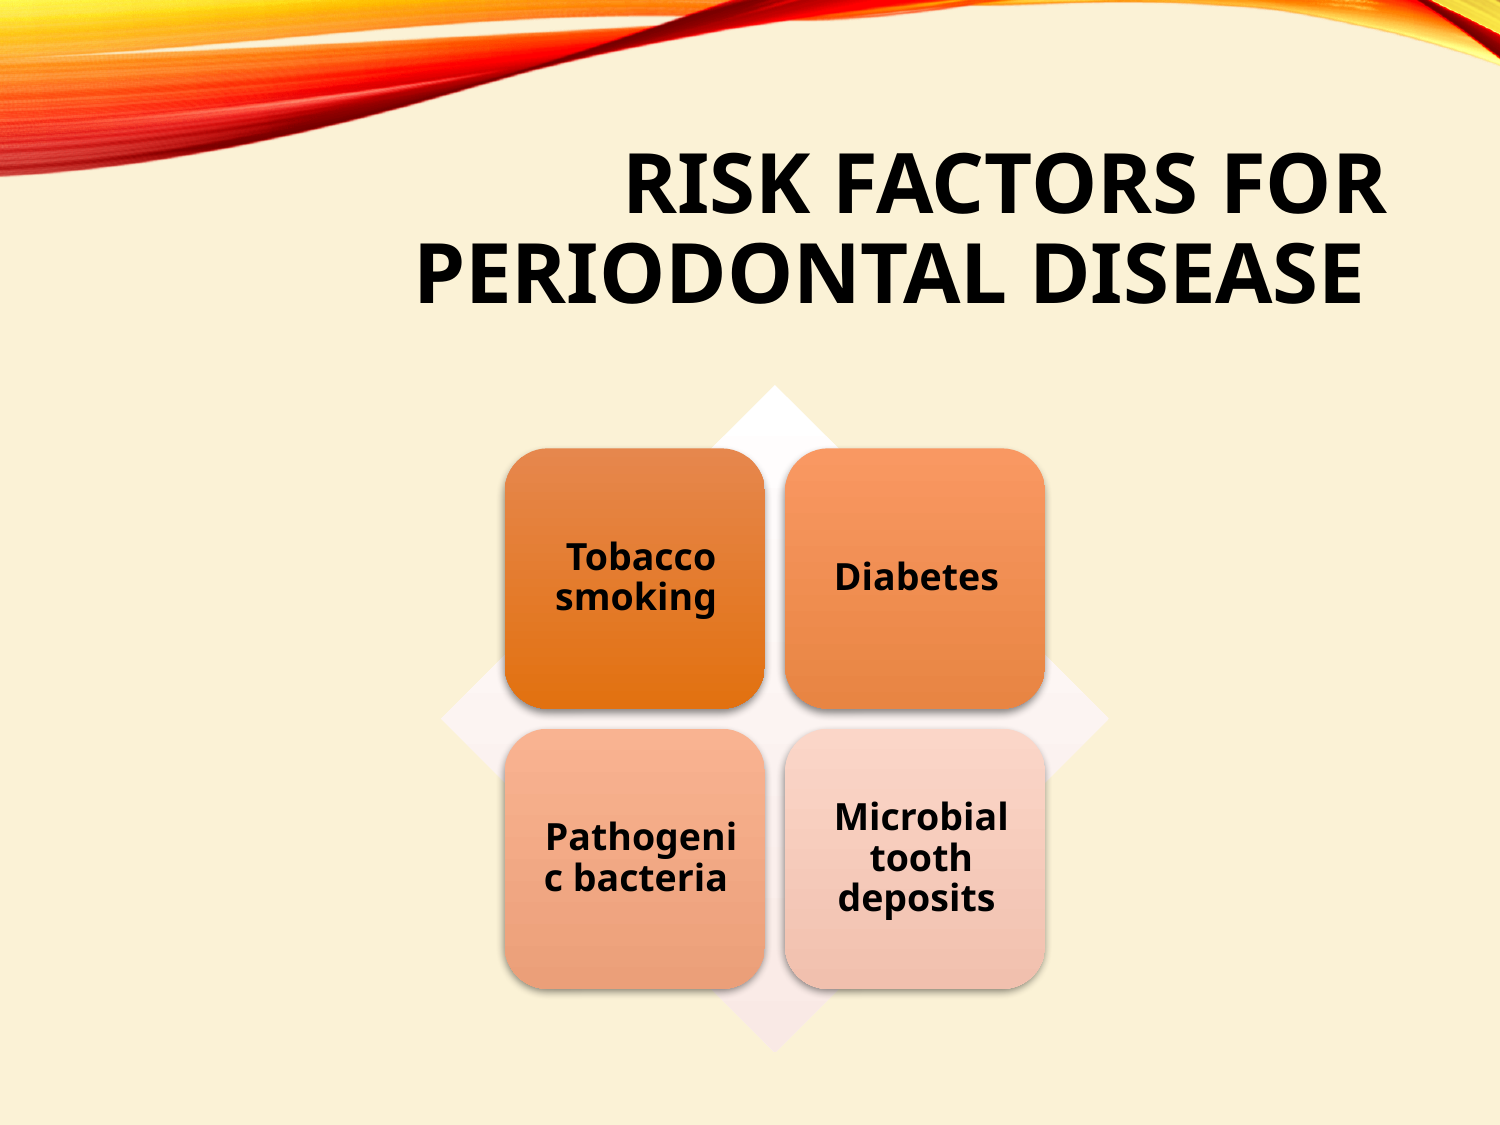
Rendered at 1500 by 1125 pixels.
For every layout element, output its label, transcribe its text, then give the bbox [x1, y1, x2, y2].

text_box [121, 384, 1428, 1053]
title RISK FACTORS FOR PERIODONTAL DISEASE [356, 125, 1403, 338]
picture [0, 0, 1500, 178]
